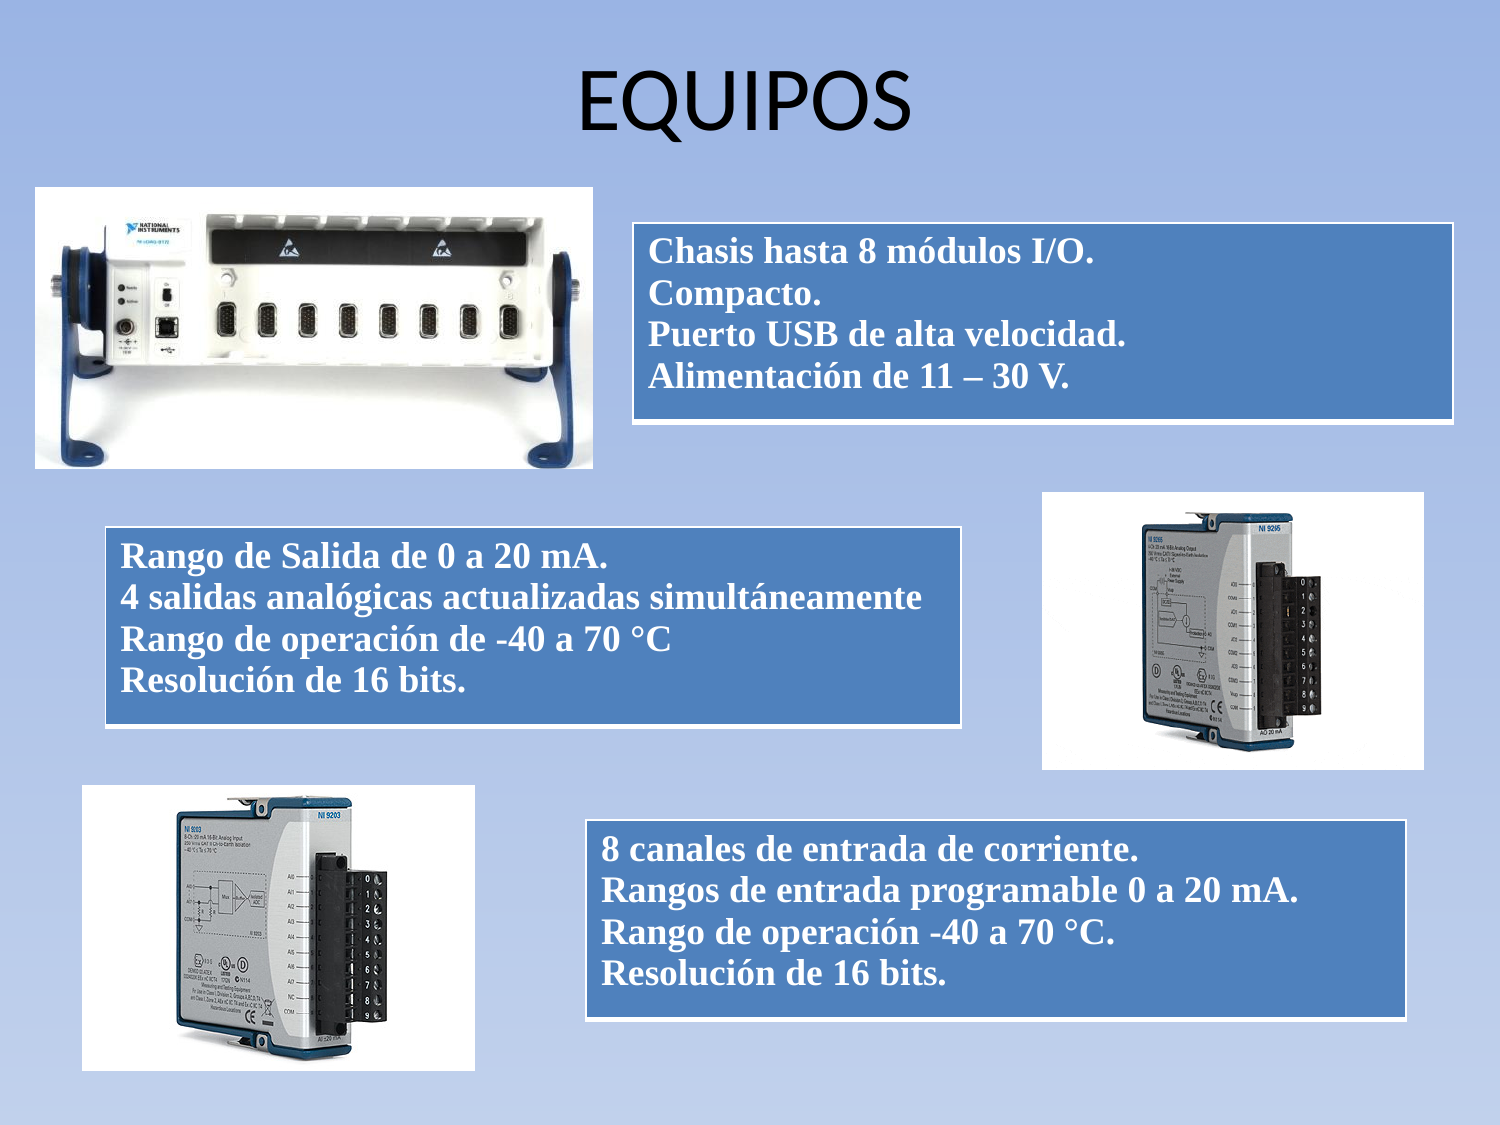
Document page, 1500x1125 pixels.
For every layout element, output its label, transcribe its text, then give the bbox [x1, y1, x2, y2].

title EQUIPOS [70, 0, 1421, 188]
table_header Rango de Salida de 0 a 20 mA. 4 salidas analógicas actualizadas simultáneamente Rango de operación de -40 a 70 °C Resolución de 16 bits. [106, 528, 960, 724]
table_header 8 canales de entrada de corriente. Rangos de entrada programable 0 a 20 mA. Rango de operación -40 a 70 °C. Resolución de 16 bits. [587, 821, 1405, 1017]
picture [81, 784, 475, 1071]
picture [34, 187, 593, 469]
table_header Chasis hasta 8 módulos I/O. Compacto. Puerto USB de alta velocidad. Alimentación de 11 – 30 V. [634, 224, 1452, 419]
picture [1042, 491, 1425, 770]
